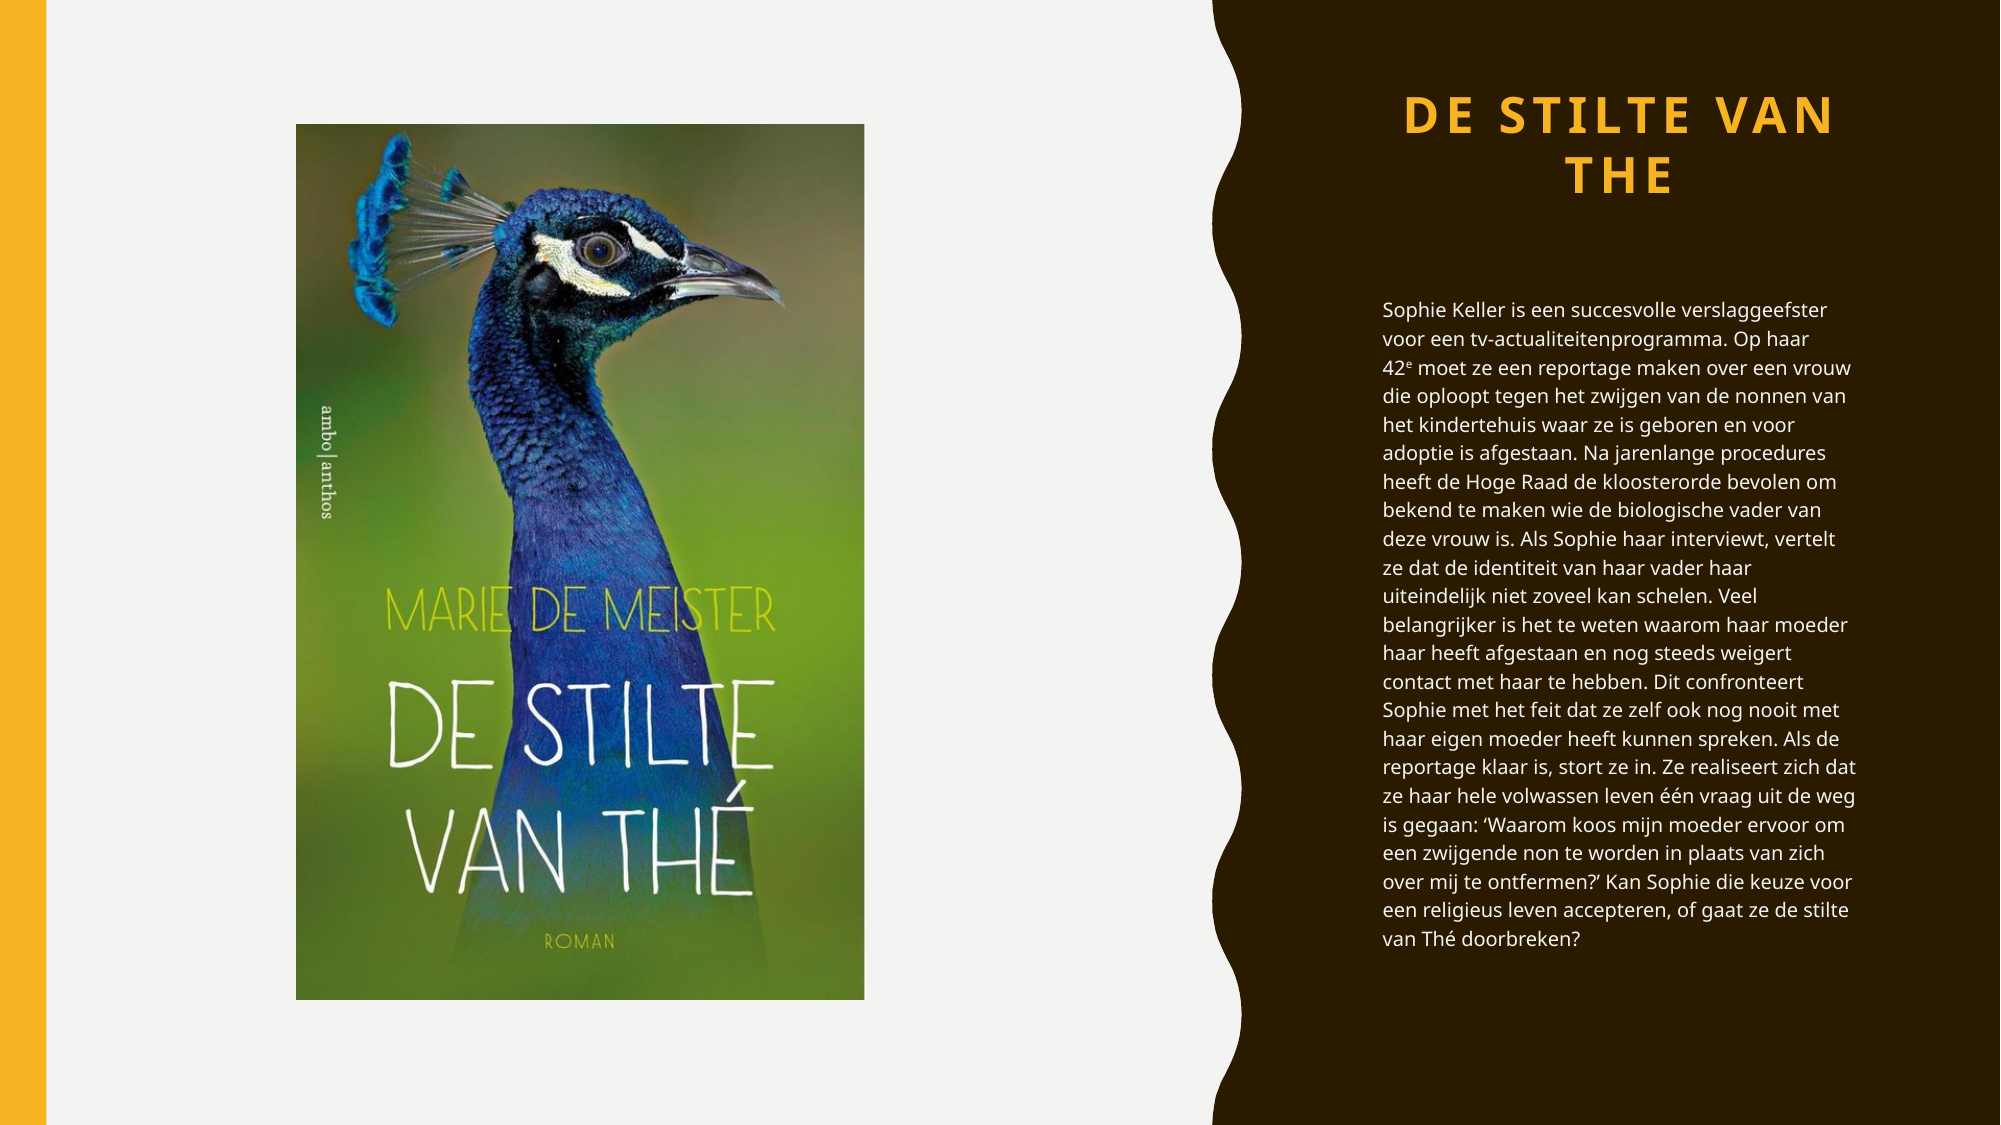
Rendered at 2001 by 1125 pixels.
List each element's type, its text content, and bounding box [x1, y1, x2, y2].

list Sophie Keller is een succesvolle verslaggeefster voor een tv-actualiteitenprogramma. Op haar 42e moet ze een reportage maken over een vrouw die oploopt tegen het zwijgen van de nonnen van het kindertehuis waar ze is geboren en voor adoptie is afgestaan. Na jarenlange procedures heeft de Hoge Raad de kloosterorde bevolen om bekend te maken wie de biologische vader van deze vrouw is. Als Sophie haar interviewt, vertelt ze dat de identiteit van haar vader haar uiteindelijk niet zoveel kan schelen. Veel belangrijker is het te weten waarom haar moeder haar heeft afgestaan en nog steeds weigert contact met haar te hebben. Dit confronteert Sophie met het feit dat ze zelf ook nog nooit met haar eigen moeder heeft kunnen spreken. Als de reportage klaar is, stort ze in. Ze realiseert zich dat ze haar hele volwassen leven één vraag uit de weg is gegaan: ‘Waarom koos mijn moeder ervoor om een zwijgende non te worden in plaats van zich over mij te ontfermen?’ Kan Sophie die keuze voor een religieus leven accepteren, of gaat ze de stilte van Thé doorbreken? [1367, 285, 1875, 969]
title De stilte van The [1367, 75, 1875, 272]
picture [296, 124, 866, 1001]
